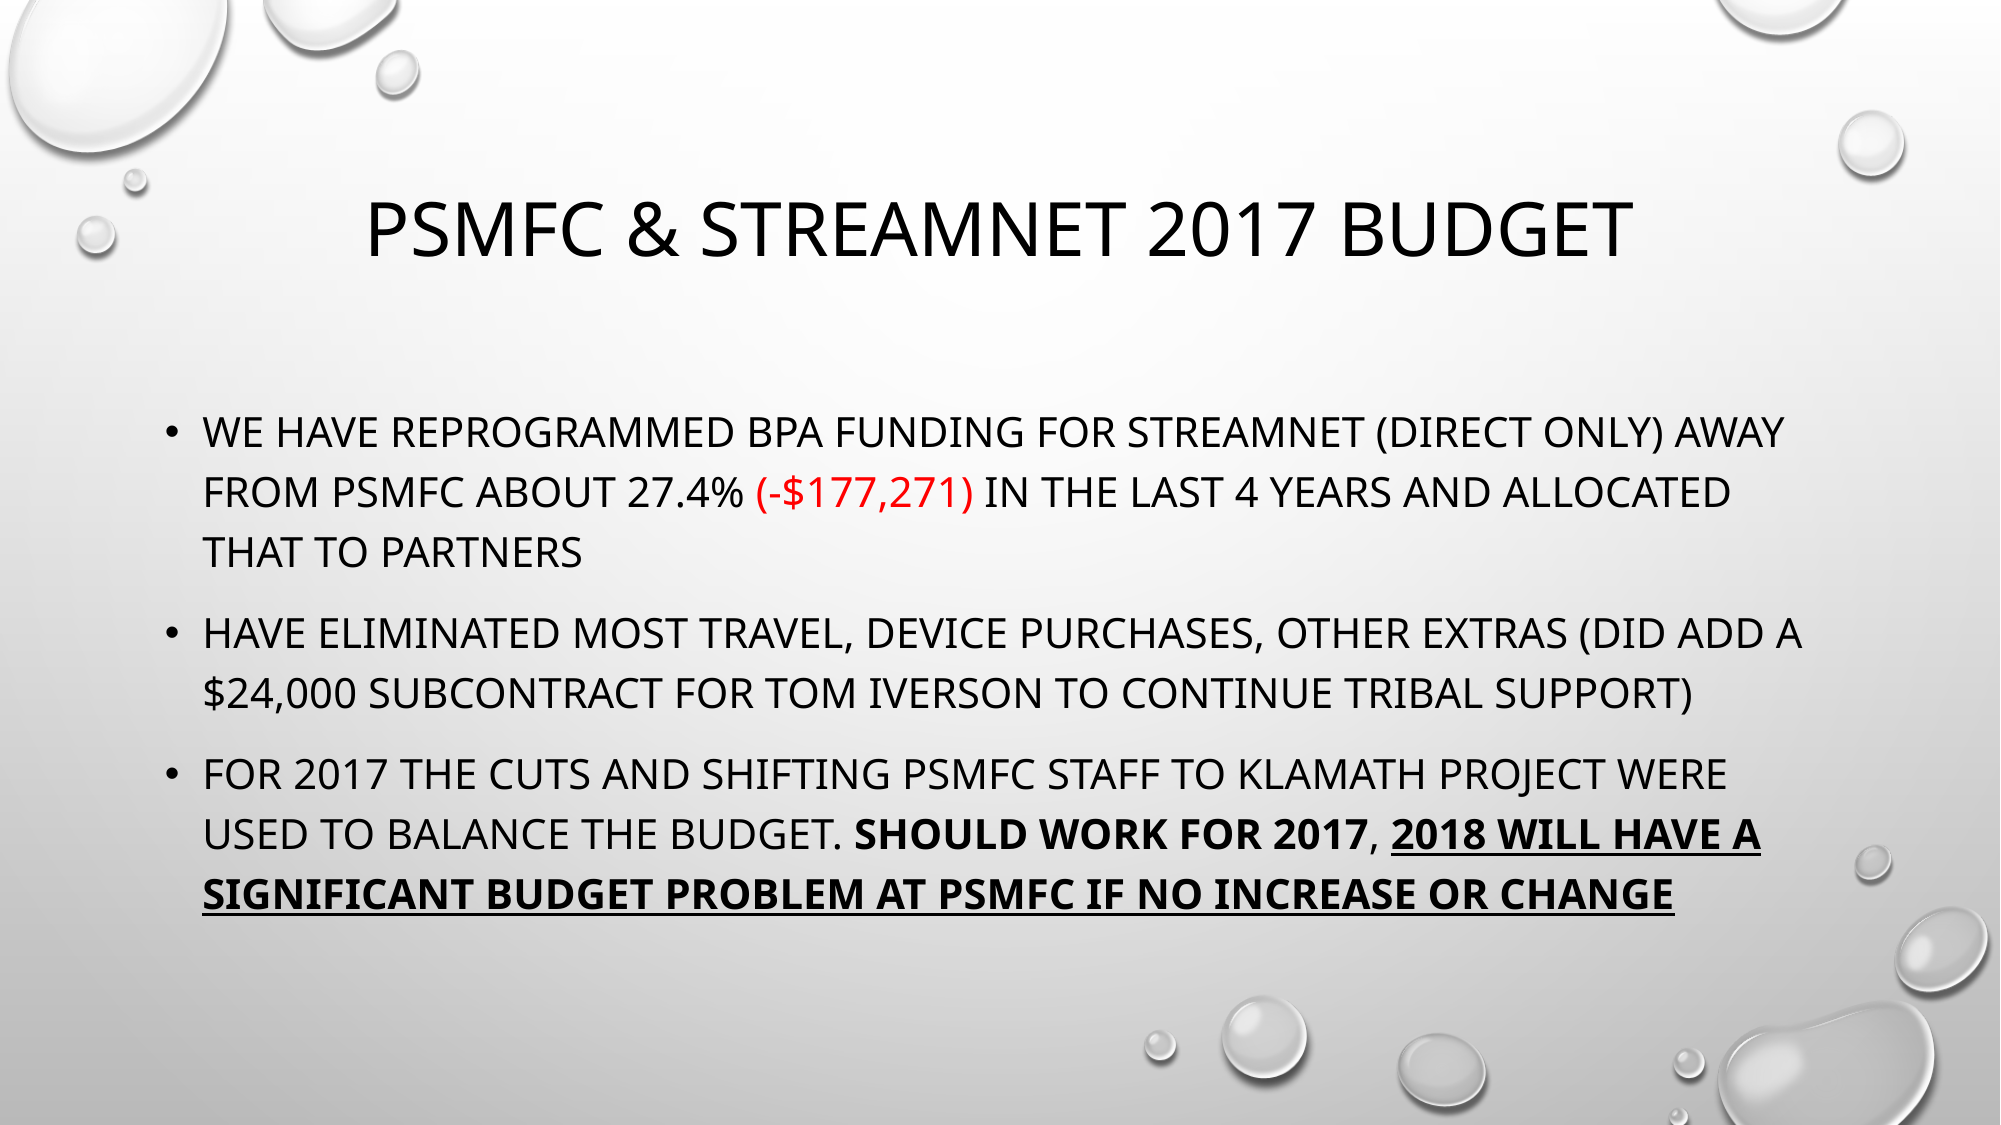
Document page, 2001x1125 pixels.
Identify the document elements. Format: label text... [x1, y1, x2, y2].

list We have reprogrammed BPA funding for Streamnet (Direct only) away from PSMFC about 27.4% (-$177,271) in the last 4 years and allocated that to partners Have eliminated most travel, device purchases, other extras (did add a $24,000 subcontract for Tom Iverson to continue tribal support) For 2017 the cuts and shifting PSMFC staff to Klamath project were used to balance the budget. should work for 2017, 2018 will have a significant budget problem at PSMFC if no increase or change [149, 388, 1850, 950]
picture [0, 0, 2000, 1125]
title PSMFC & StreamNet 2017 Budget [149, 101, 1851, 364]
